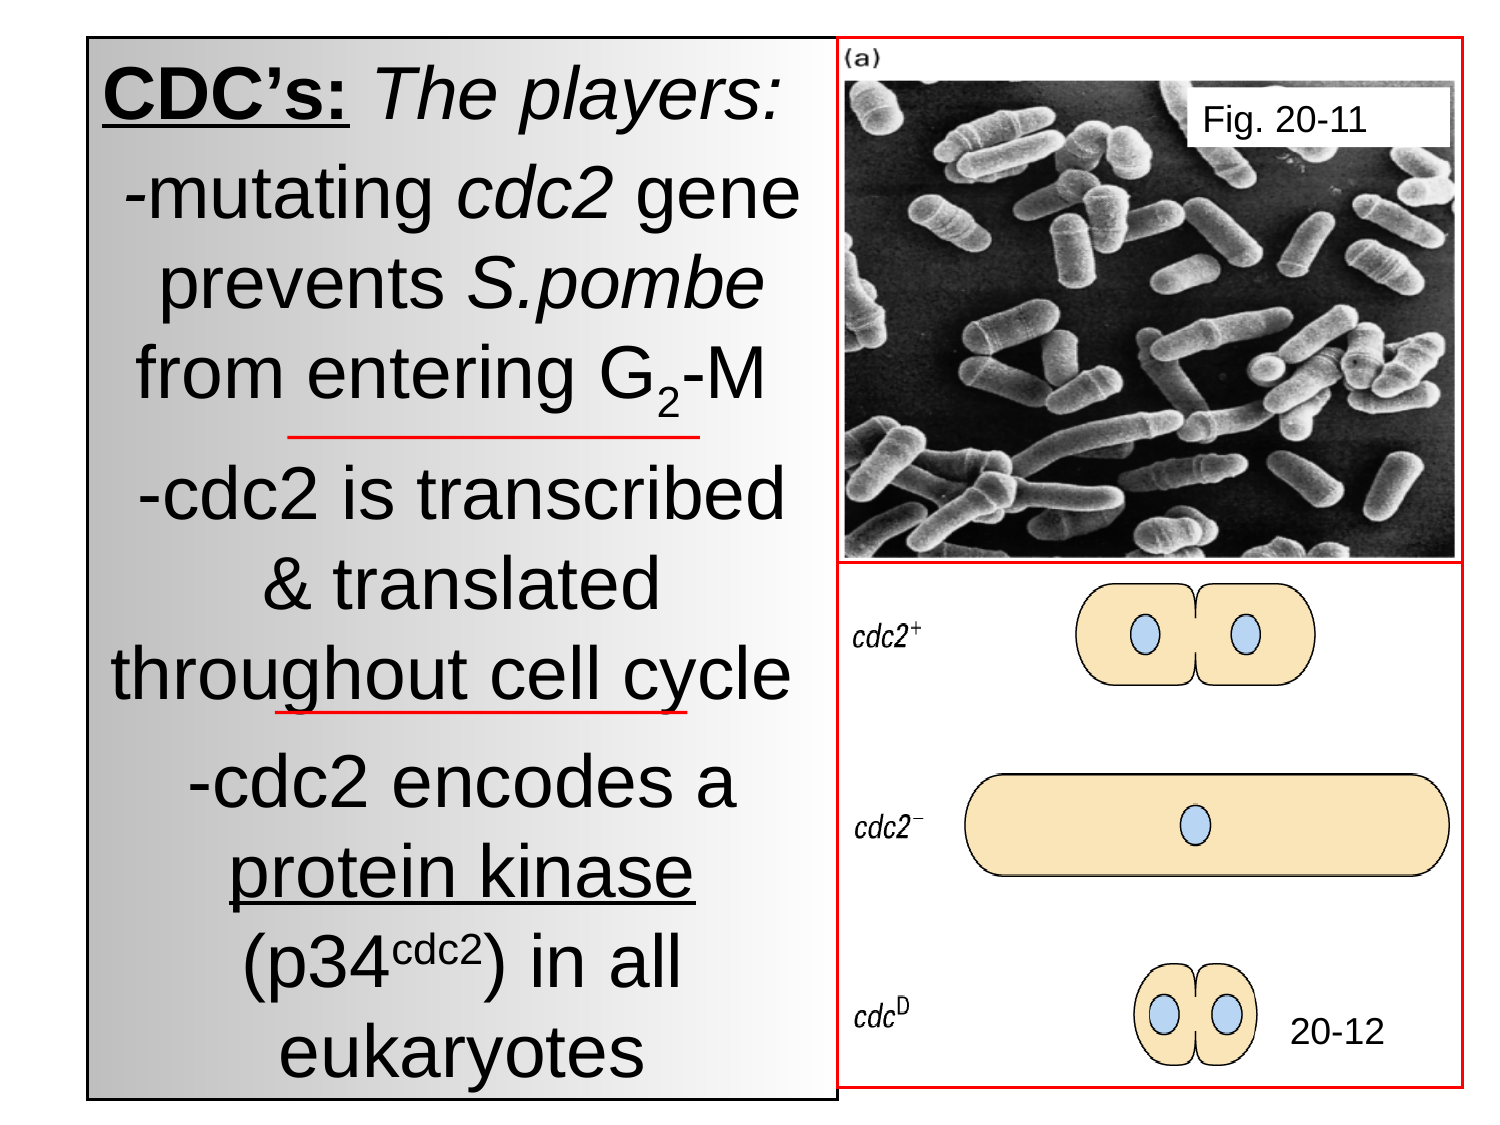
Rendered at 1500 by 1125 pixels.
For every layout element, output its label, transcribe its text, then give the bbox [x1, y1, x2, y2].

text_box Fig. 20-11 [1187, 87, 1450, 148]
text_box 20-12 [1275, 999, 1450, 1060]
text_box [837, 37, 1463, 563]
text_box [837, 563, 1463, 1088]
text_box CDC’s: The players: -mutating cdc2 gene prevents S.pombe from entering G2-M -cdc2 is transcribed & translated throughout cell cycle -cdc2 encodes a protein kinase (p34cdc2) in all eukaryotes [87, 37, 838, 1100]
